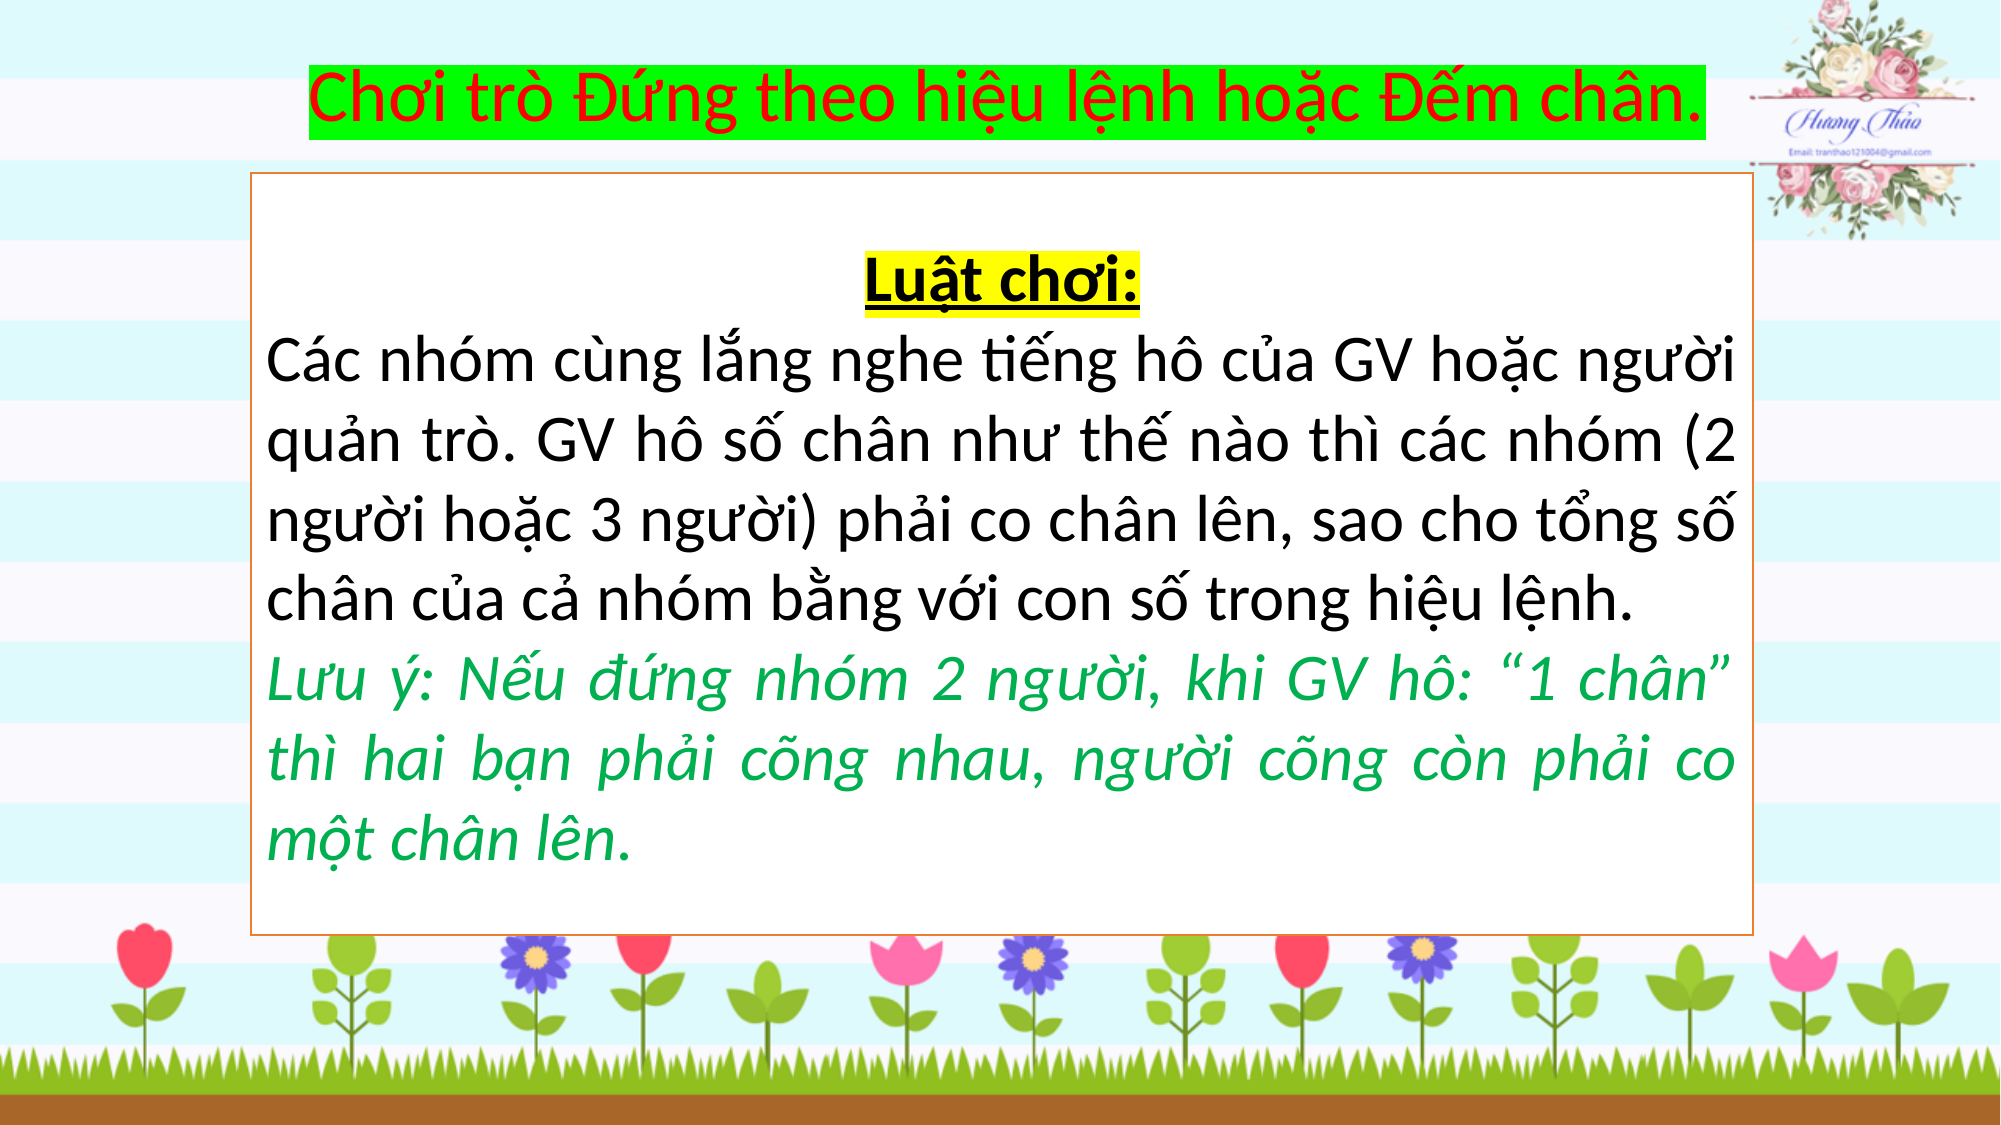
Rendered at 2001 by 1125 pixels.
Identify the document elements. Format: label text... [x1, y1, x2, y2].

picture [0, 0, 2001, 1125]
text_box Luật chơi: Các nhóm cùng lắng nghe tiếng hô của GV hoặc người quản trò. GV hô số chân như thế nào thì các nhóm (2 người hoặc 3 người) phải co chân lên, sao cho tổng số chân của cả nhóm bằng với con số trong hiệu lệnh. Lưu ý: Nếu đứng nhóm 2 người, khi GV hô: “1 chân” thì hai bạn phải cõng nhau, người cõng còn phải co một chân lên. [250, 172, 1754, 936]
text_box Chơi trò Đứng theo hiệu lệnh hoặc Đếm chân. [294, 38, 1824, 144]
